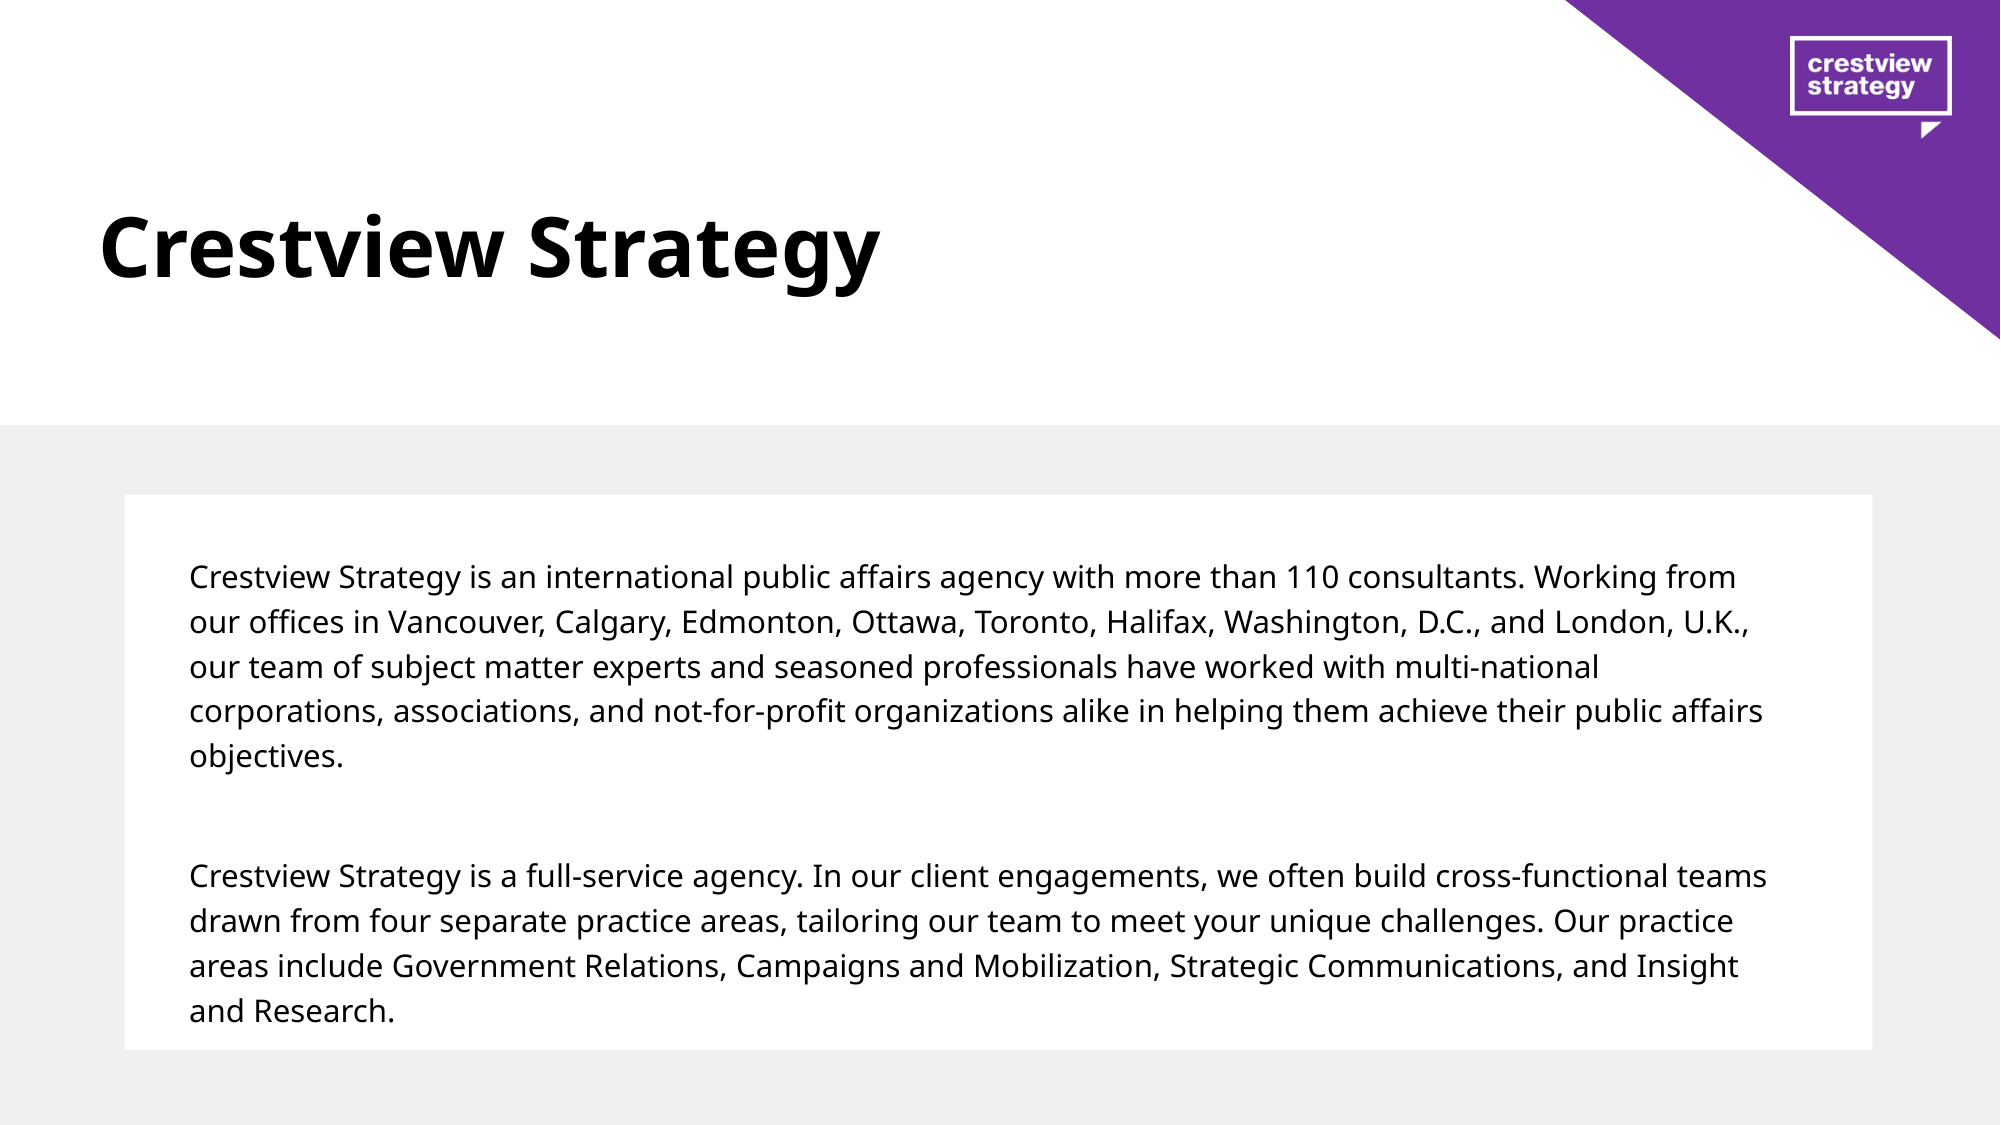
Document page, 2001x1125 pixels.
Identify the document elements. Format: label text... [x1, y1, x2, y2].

text_box [124, 494, 1873, 1050]
text_box Crestview Strategy is an international public affairs agency with more than 110 consultants. Working from our offices in Vancouver, Calgary, Edmonton, Ottawa, Toronto, Halifax, Washington, D.C., and London, U.K., our team of subject matter experts and seasoned professionals have worked with multi-national corporations, associations, and not-for-profit organizations alike in helping them achieve their public affairs objectives. Crestview Strategy is a full-service agency. In our client engagements, we often build cross-functional teams drawn from four separate practice areas, tailoring our team to meet your unique challenges. Our practice areas include Government Relations, Campaigns and Mobilization, Strategic Communications, and Insight and Research. [174, 542, 1791, 1003]
picture [1790, 35, 1953, 139]
text_box [1565, 0, 2000, 340]
text_box Crestview Strategy [98, 144, 1937, 338]
